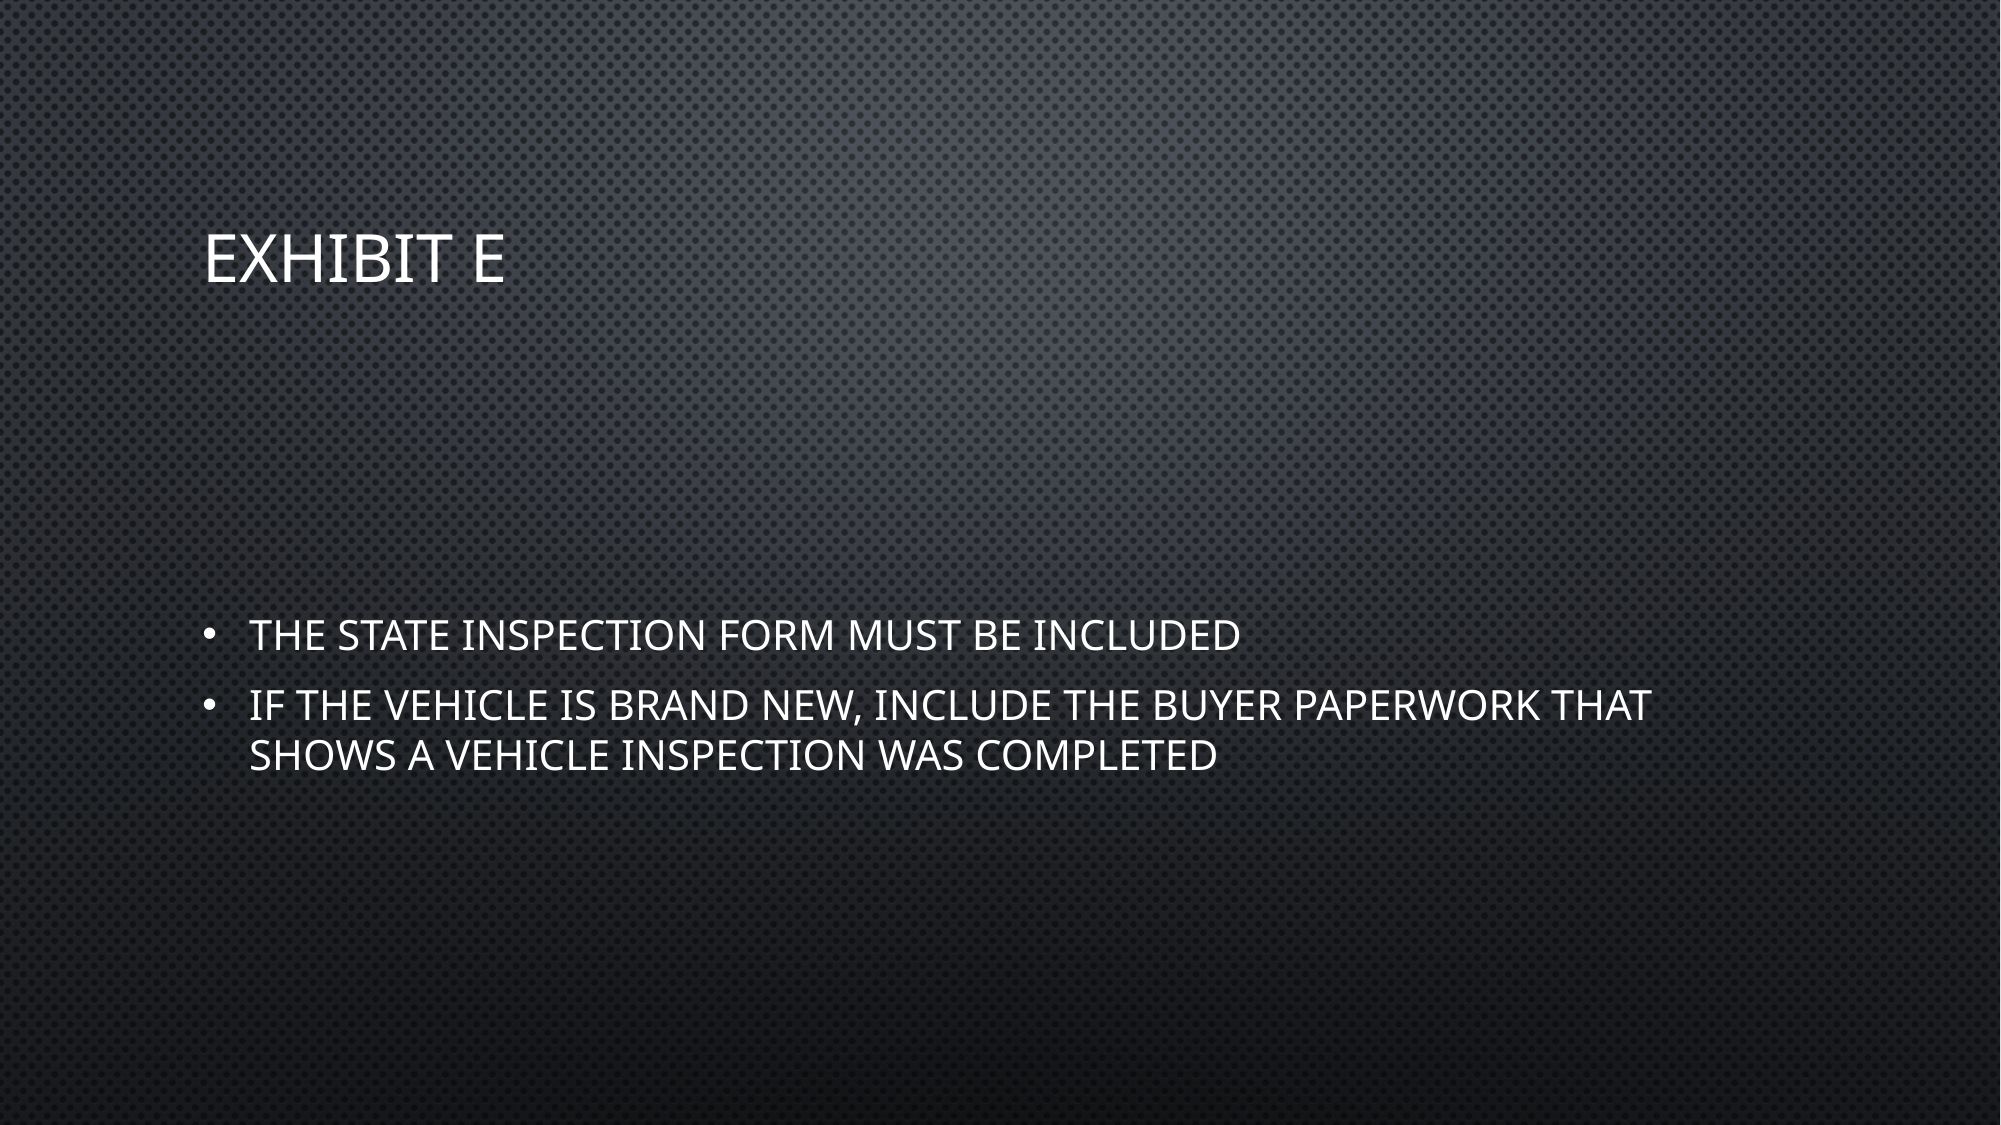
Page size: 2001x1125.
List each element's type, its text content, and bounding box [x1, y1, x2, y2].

list The state inspection form must be included If the vehicle is brand new, include the buyer paperwork that shows a vehicle inspection was completed [187, 437, 1813, 950]
title Exhibit e [187, 99, 1813, 413]
